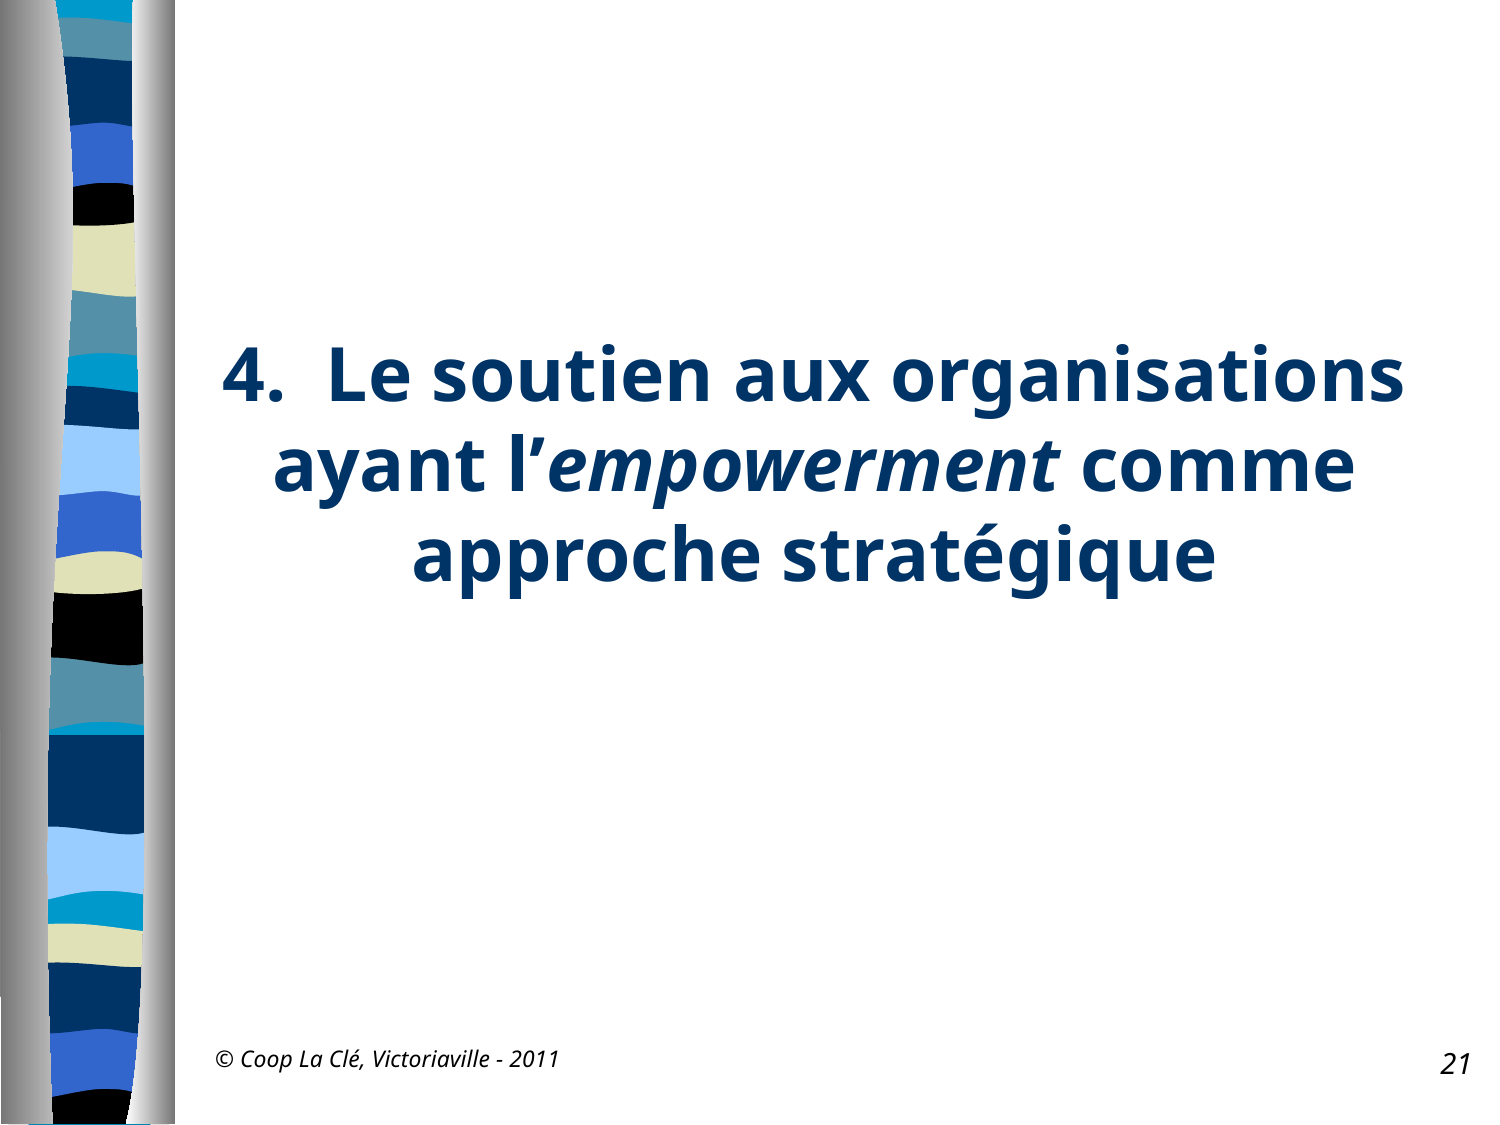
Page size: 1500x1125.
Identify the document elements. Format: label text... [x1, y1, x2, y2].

slide_number 21 [1374, 1037, 1488, 1113]
text_box 4. Le soutien aux organisations ayant l’empowerment comme approche stratégique [194, 319, 1435, 705]
footer © Coop La Clé, Victoriaville - 2011 [199, 1037, 650, 1113]
